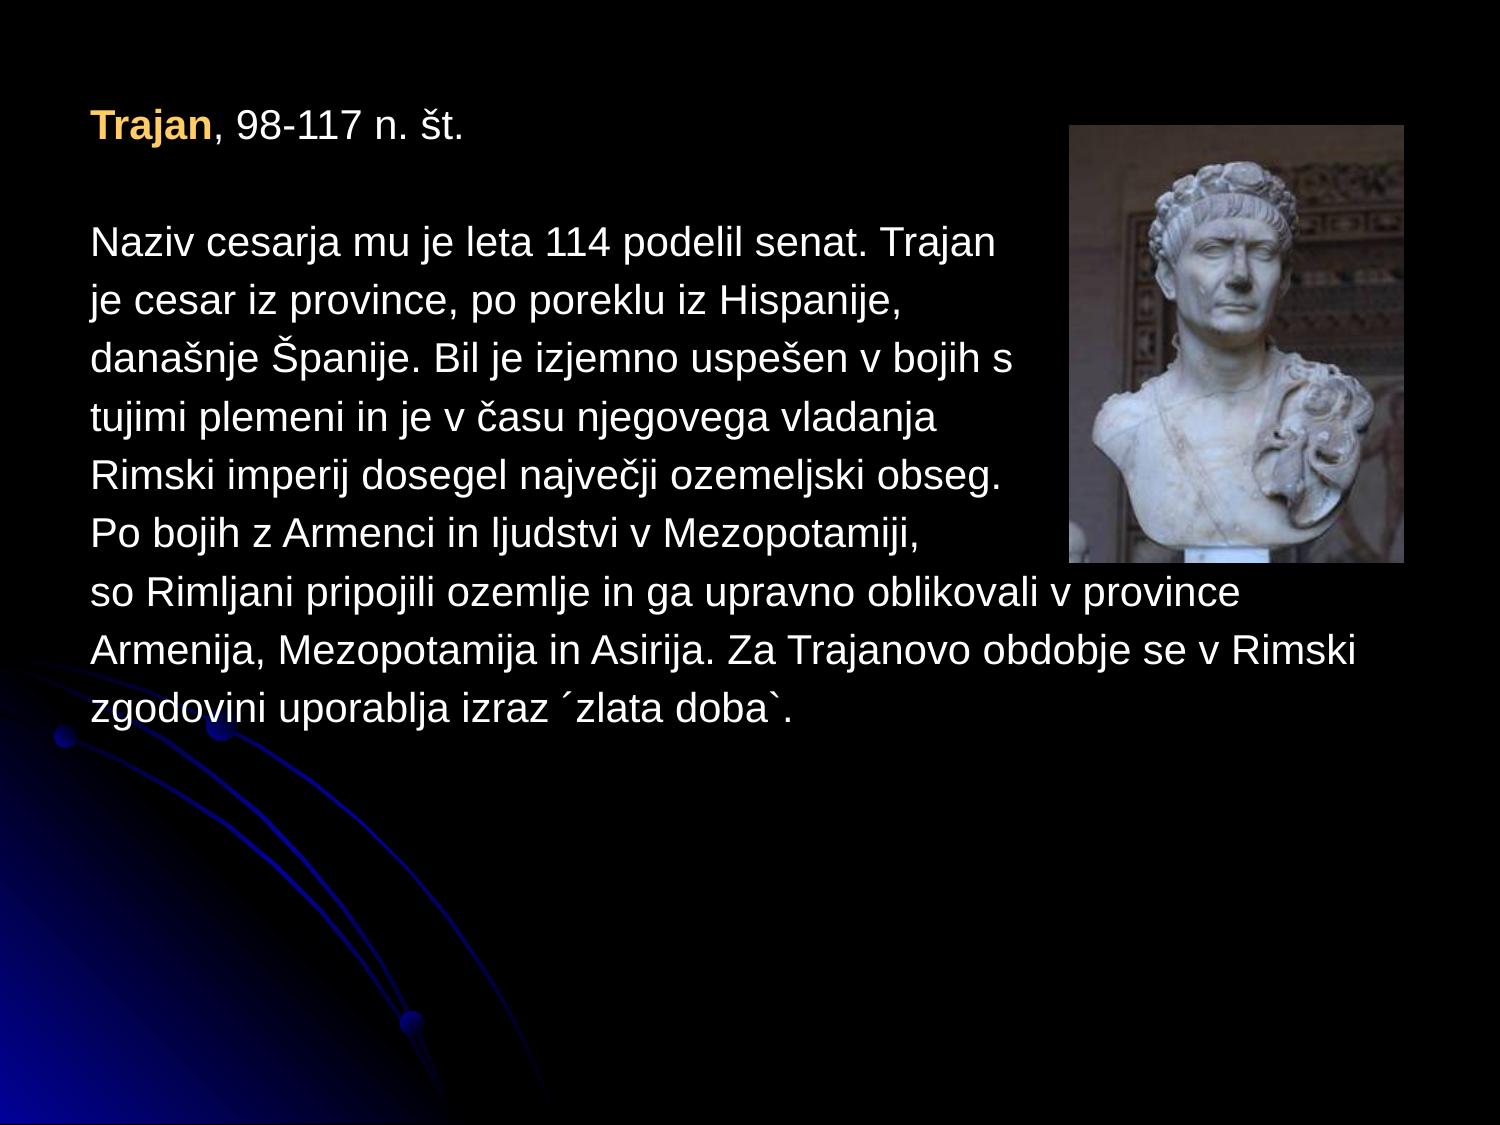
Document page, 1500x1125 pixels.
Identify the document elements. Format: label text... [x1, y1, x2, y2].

list Trajan, 98-117 n. št. Naziv cesarja mu je leta 114 podelil senat. Trajan je cesar iz province, po poreklu iz Hispanije, današnje Španije. Bil je izjemno uspešen v bojih s tujimi plemeni in je v času njegovega vladanja Rimski imperij dosegel največji ozemeljski obseg. Po bojih z Armenci in ljudstvi v Mezopotamiji, so Rimljani pripojili ozemlje in ga upravno oblikovali v province Armenija, Mezopotamija in Asirija. Za Trajanovo obdobje se v Rimski zgodovini uporablja izraz ´zlata doba`. [75, 90, 1425, 1006]
picture [1068, 125, 1404, 563]
